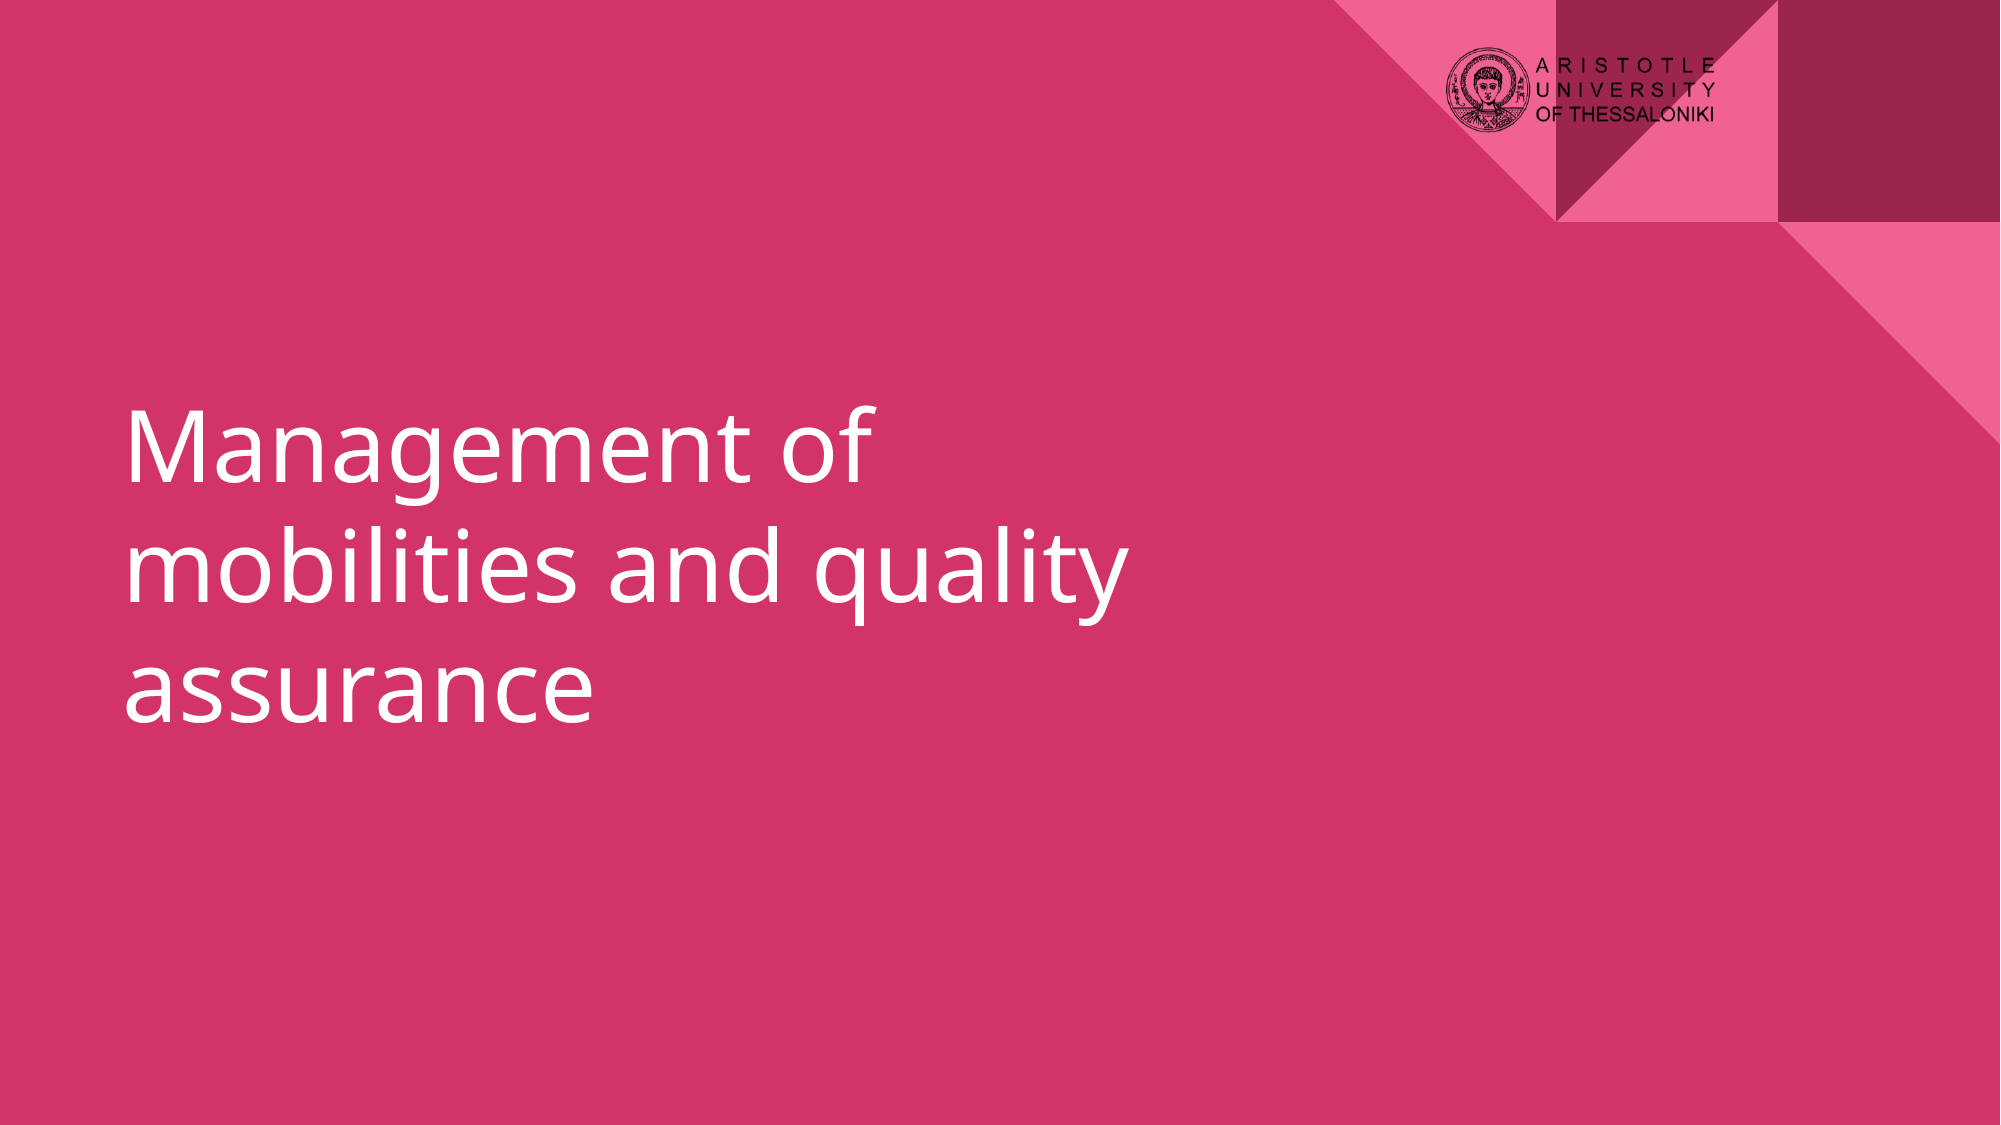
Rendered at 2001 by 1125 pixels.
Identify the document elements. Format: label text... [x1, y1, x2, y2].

title Management of mobilities and quality assurance [107, 115, 1337, 1010]
picture [1436, 42, 1728, 138]
